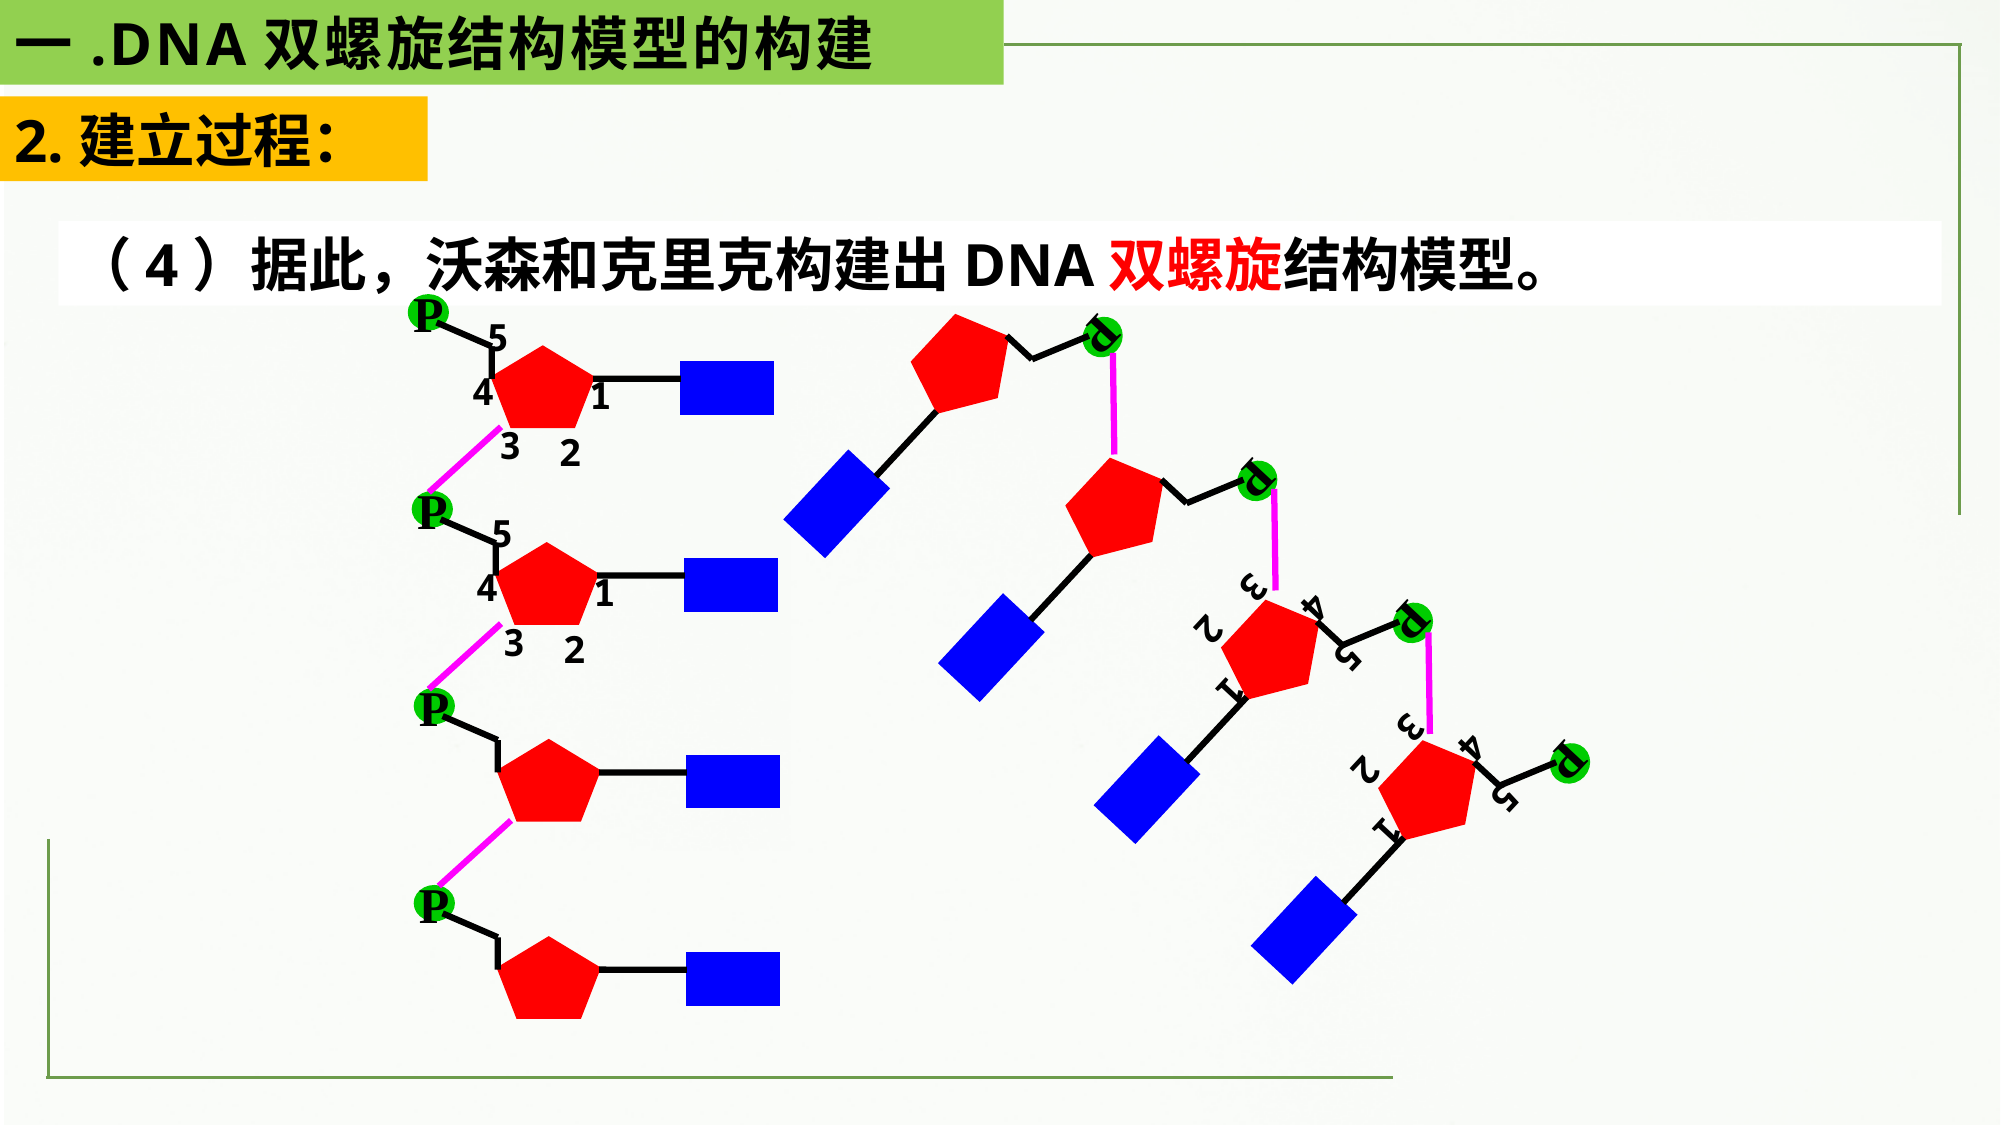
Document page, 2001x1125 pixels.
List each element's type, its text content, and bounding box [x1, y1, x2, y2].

text_box 2.建立过程： [0, 96, 428, 182]
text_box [980, 210, 1357, 1030]
text_box （4）据此，沃森和克里克构建出DNA双螺旋结构模型。 [1357, 221, 1942, 306]
text_box （4）据此，沃森和克里克构建出DNA双螺旋结构模型。 [58, 221, 980, 306]
text_box 一.DNA双螺旋结构模型的构建 [0, 0, 1004, 85]
text_box 01 [81, 85, 219, 89]
picture [4, 0, 2001, 1125]
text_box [408, 295, 780, 1061]
